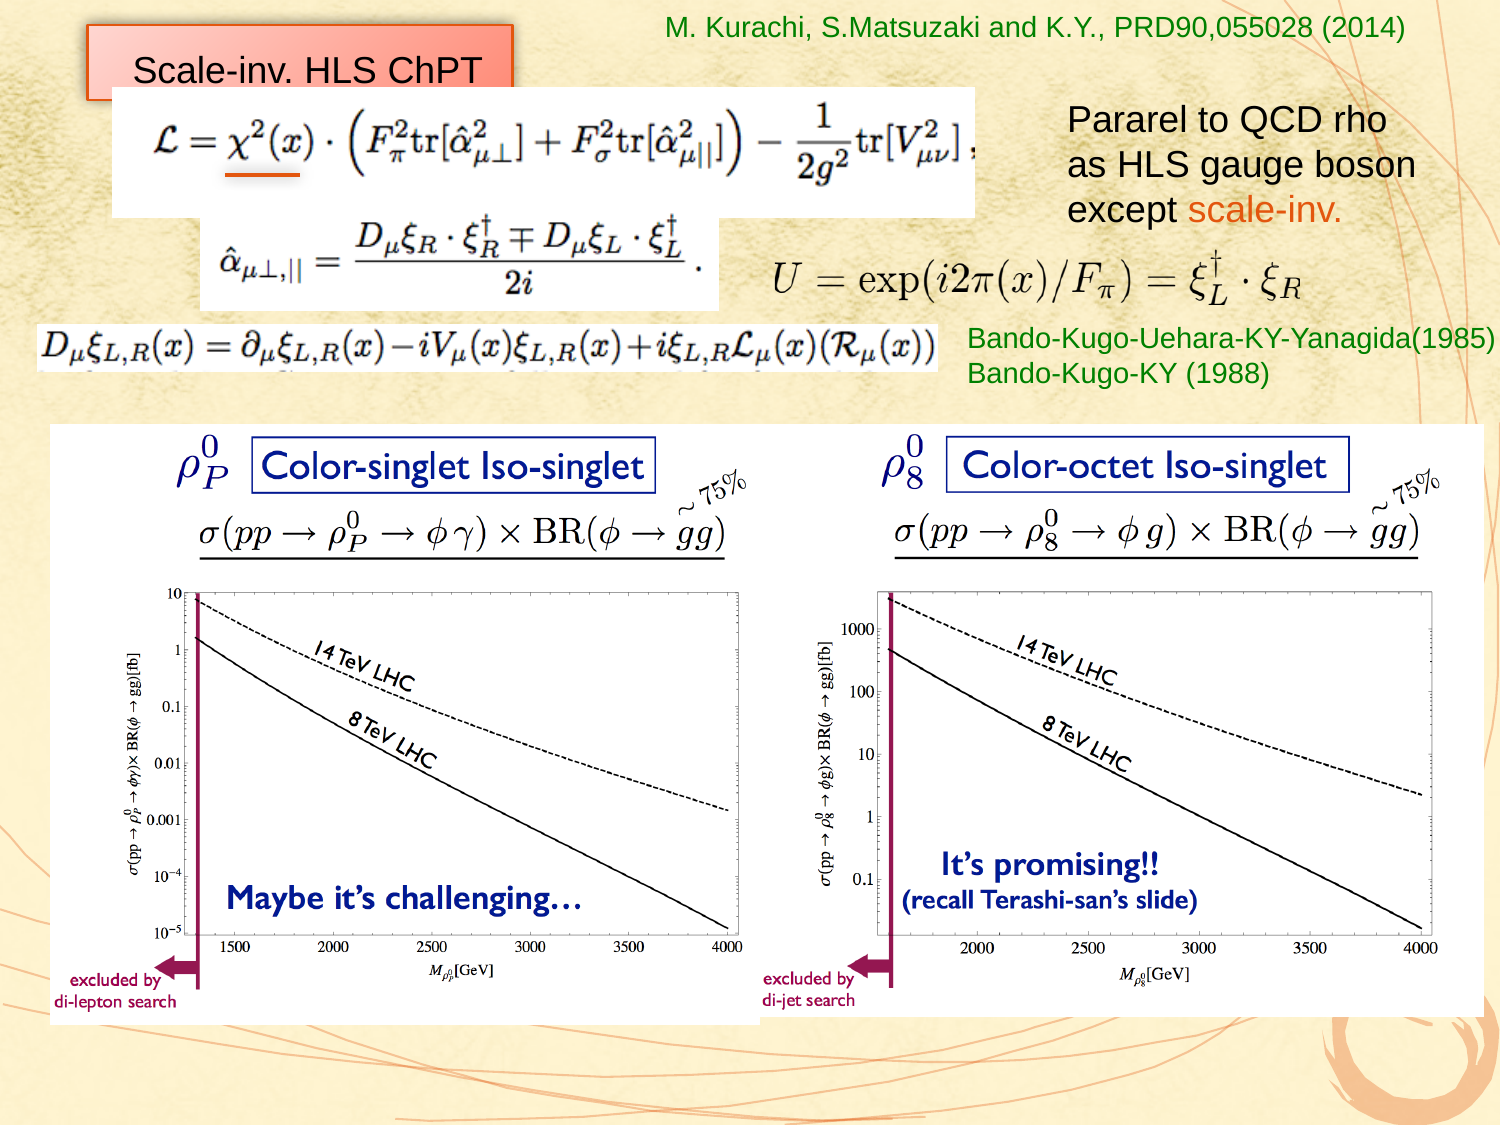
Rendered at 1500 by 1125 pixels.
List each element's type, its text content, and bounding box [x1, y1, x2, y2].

text_box M. Kurachi, S.Matsuzaki and K.Y., PRD90,055028 (2014) [650, 1, 1425, 52]
picture [111, 86, 976, 311]
text_box Bando-Kugo-Uehara-KY-Yanagida(1985) Bando-Kugo-KY (1988) [958, 312, 1500, 398]
picture [774, 249, 1301, 305]
picture [36, 324, 938, 372]
text_box Pararel to QCD rho as HLS gauge boson except scale-inv. [1052, 87, 1432, 238]
text_box Scale-inv. HLS ChPT [117, 38, 499, 68]
picture [49, 424, 1484, 1026]
text_box [86, 24, 514, 101]
